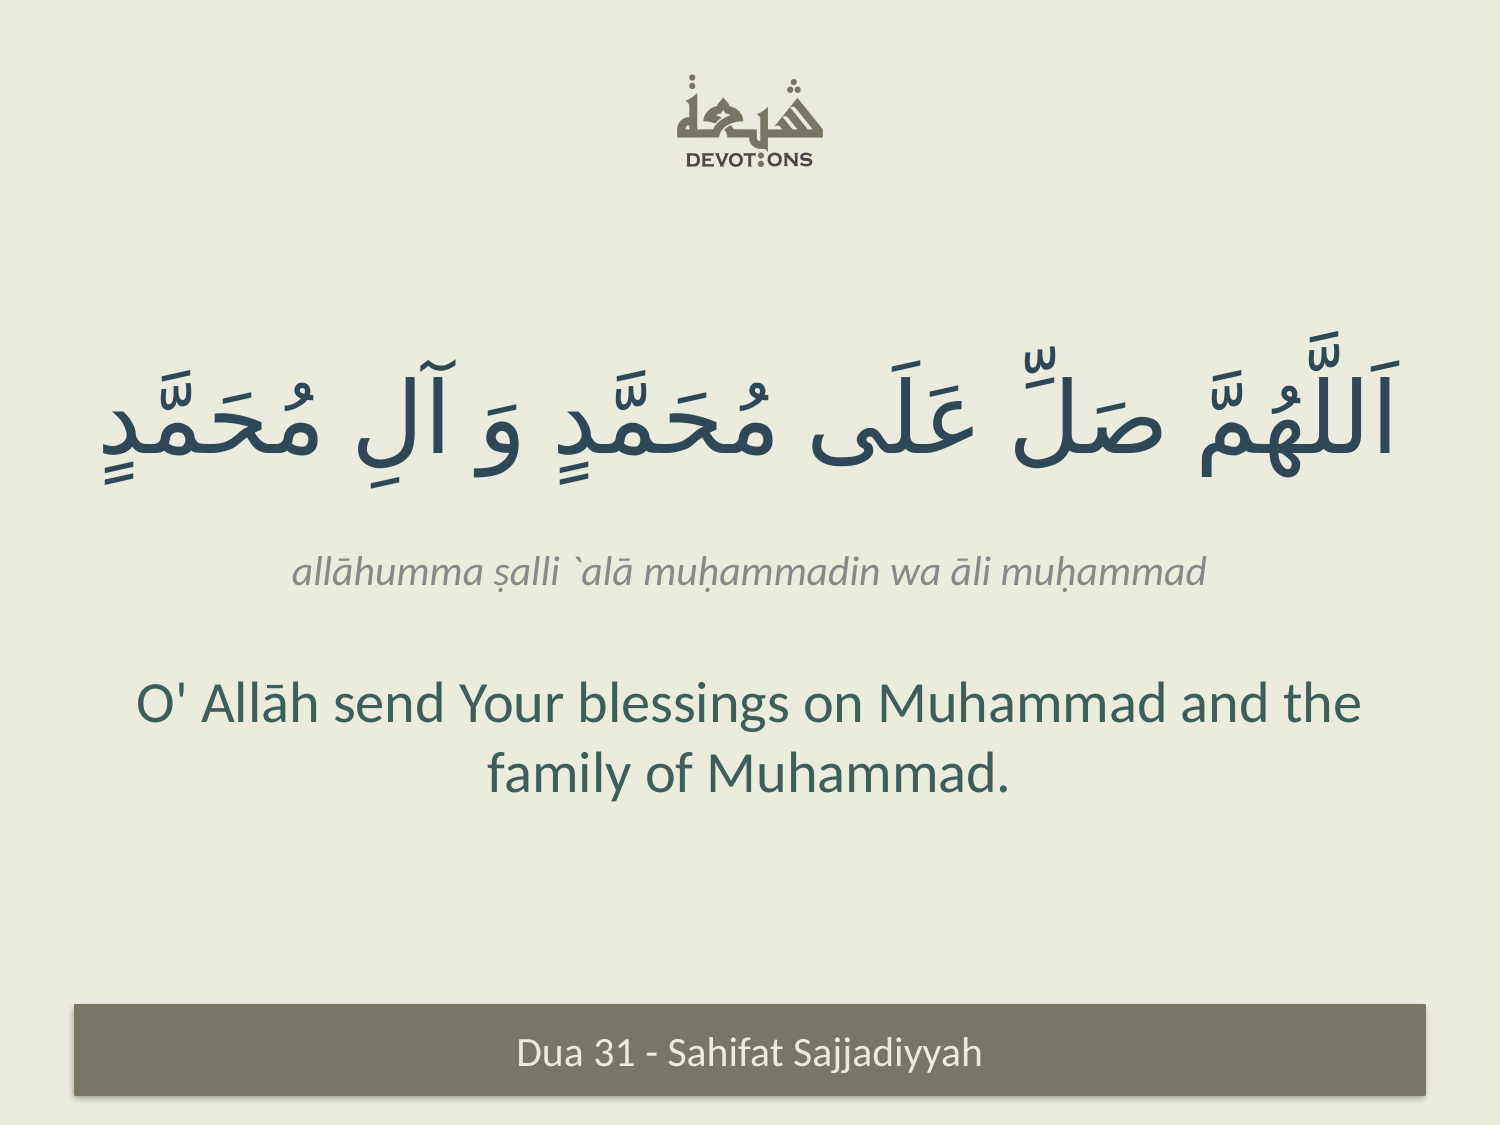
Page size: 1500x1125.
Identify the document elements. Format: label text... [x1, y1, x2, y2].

text_box اَللَّهُمَّ صَلِّ عَلَى مُحَمَّدٍ وَ آلِ مُحَمَّدٍ allāhumma ṣalli `alā muḥammadin wa āli muḥammad O' Allāh send Your blessings on Muhammad and the family of Muhammad. [74, 346, 1425, 811]
text_box [74, 1004, 1426, 1096]
picture [656, 29, 844, 218]
text_box Dua 31 - Sahifat Sajjadiyyah [501, 1017, 999, 1083]
